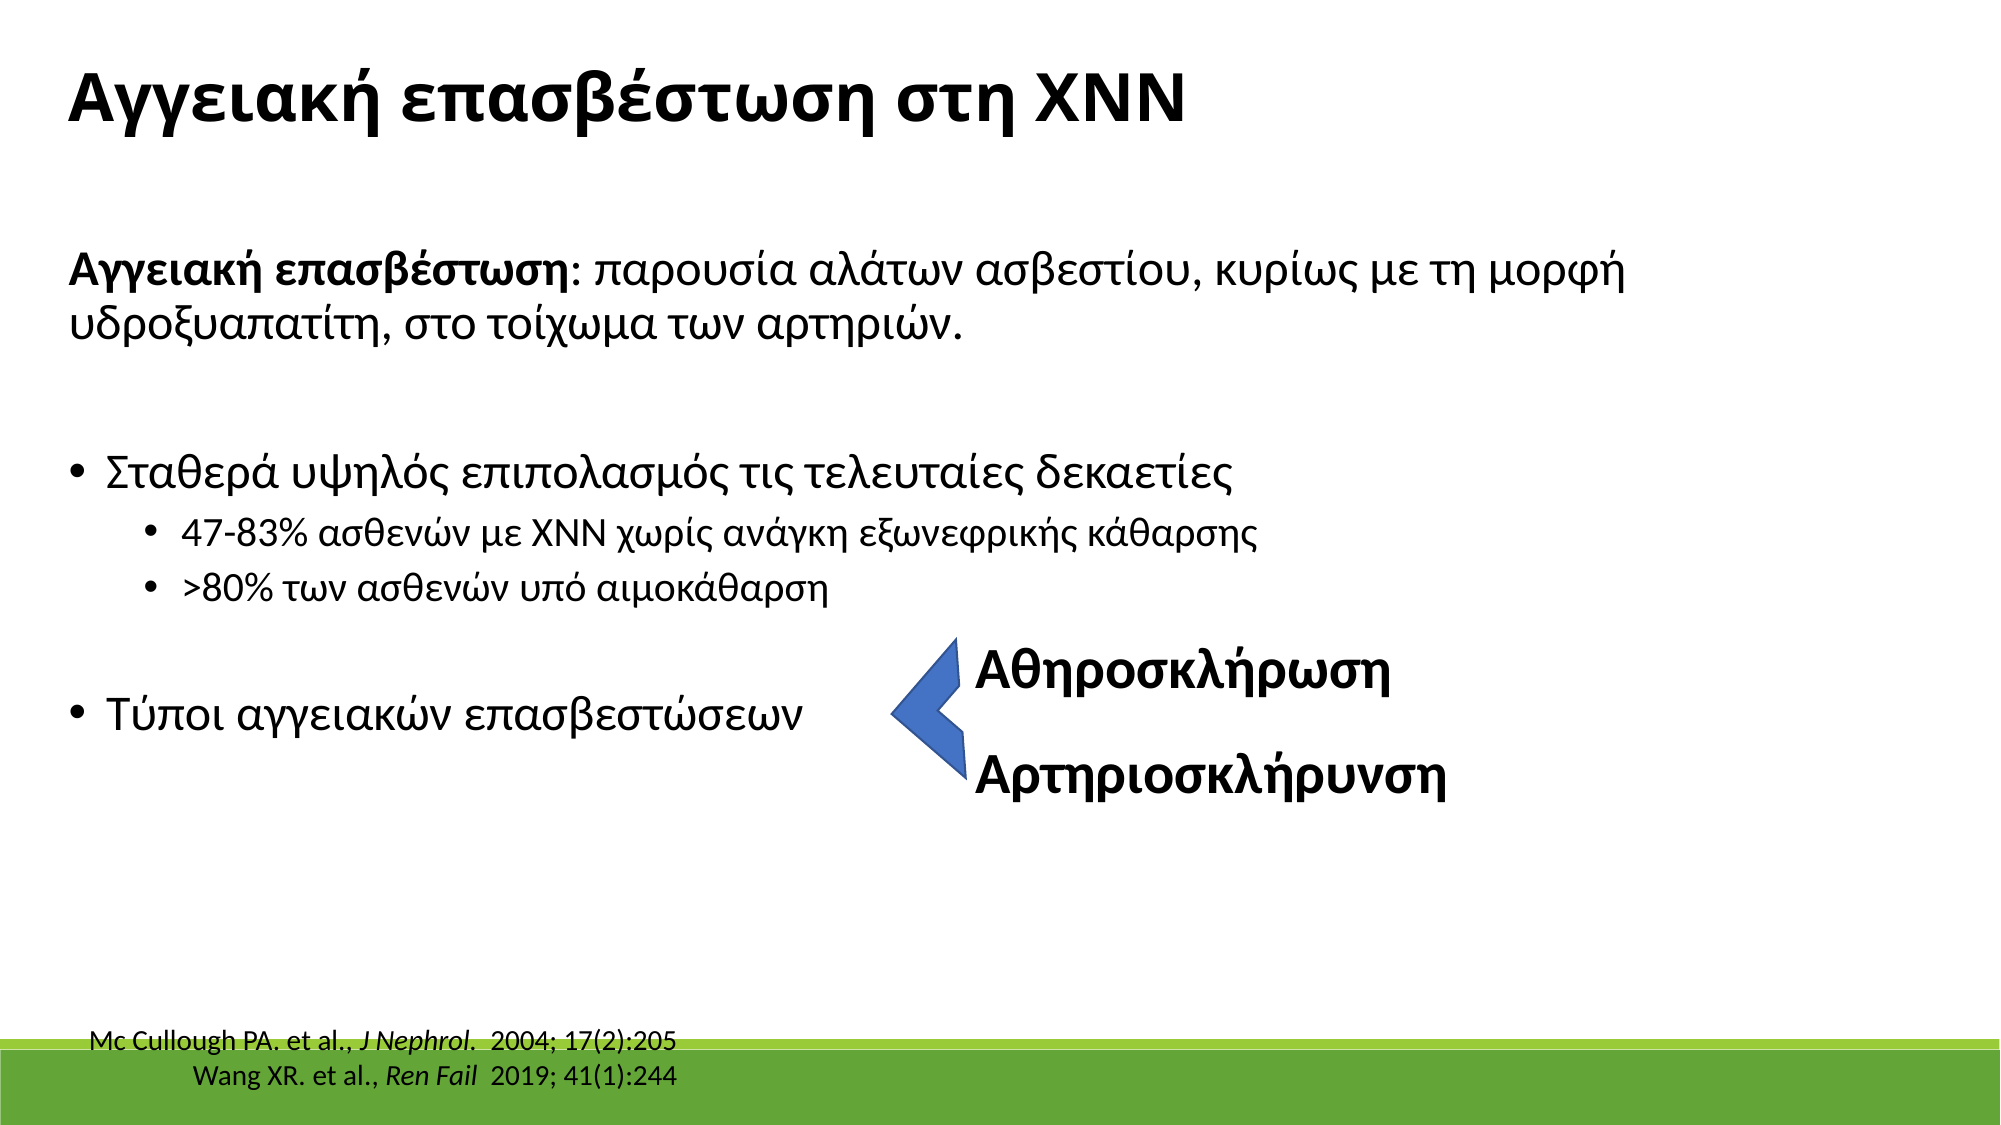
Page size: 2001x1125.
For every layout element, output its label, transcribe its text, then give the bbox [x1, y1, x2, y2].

text_box Mc Cullough PA. et al., J Nephrol. 2004; 17(2):205 Wang XR. et al., Ren Fail 2019; 41(1):244 [53, 1013, 693, 1099]
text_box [911, 622, 1593, 815]
text_box Αγγειακή επασβέστωση στη ΧΝΝ [53, 37, 1655, 164]
text_box Αγγειακή επασβέστωση: παρουσία αλάτων ασβεστίου, κυρίως με τη μορφή υδροξυαπατίτη, στο τοίχωμα των αρτηριών. Σταθερά υψηλός επιπολασμός τις τελευταίες δεκαετίες 47-83% ασθενών με ΧΝΝ χωρίς ανάγκη εξωνεφρικής κάθαρσης >80% των ασθενών υπό αιμοκάθαρση Τύποι αγγειακών επασβεστώσεων [53, 234, 1936, 1068]
